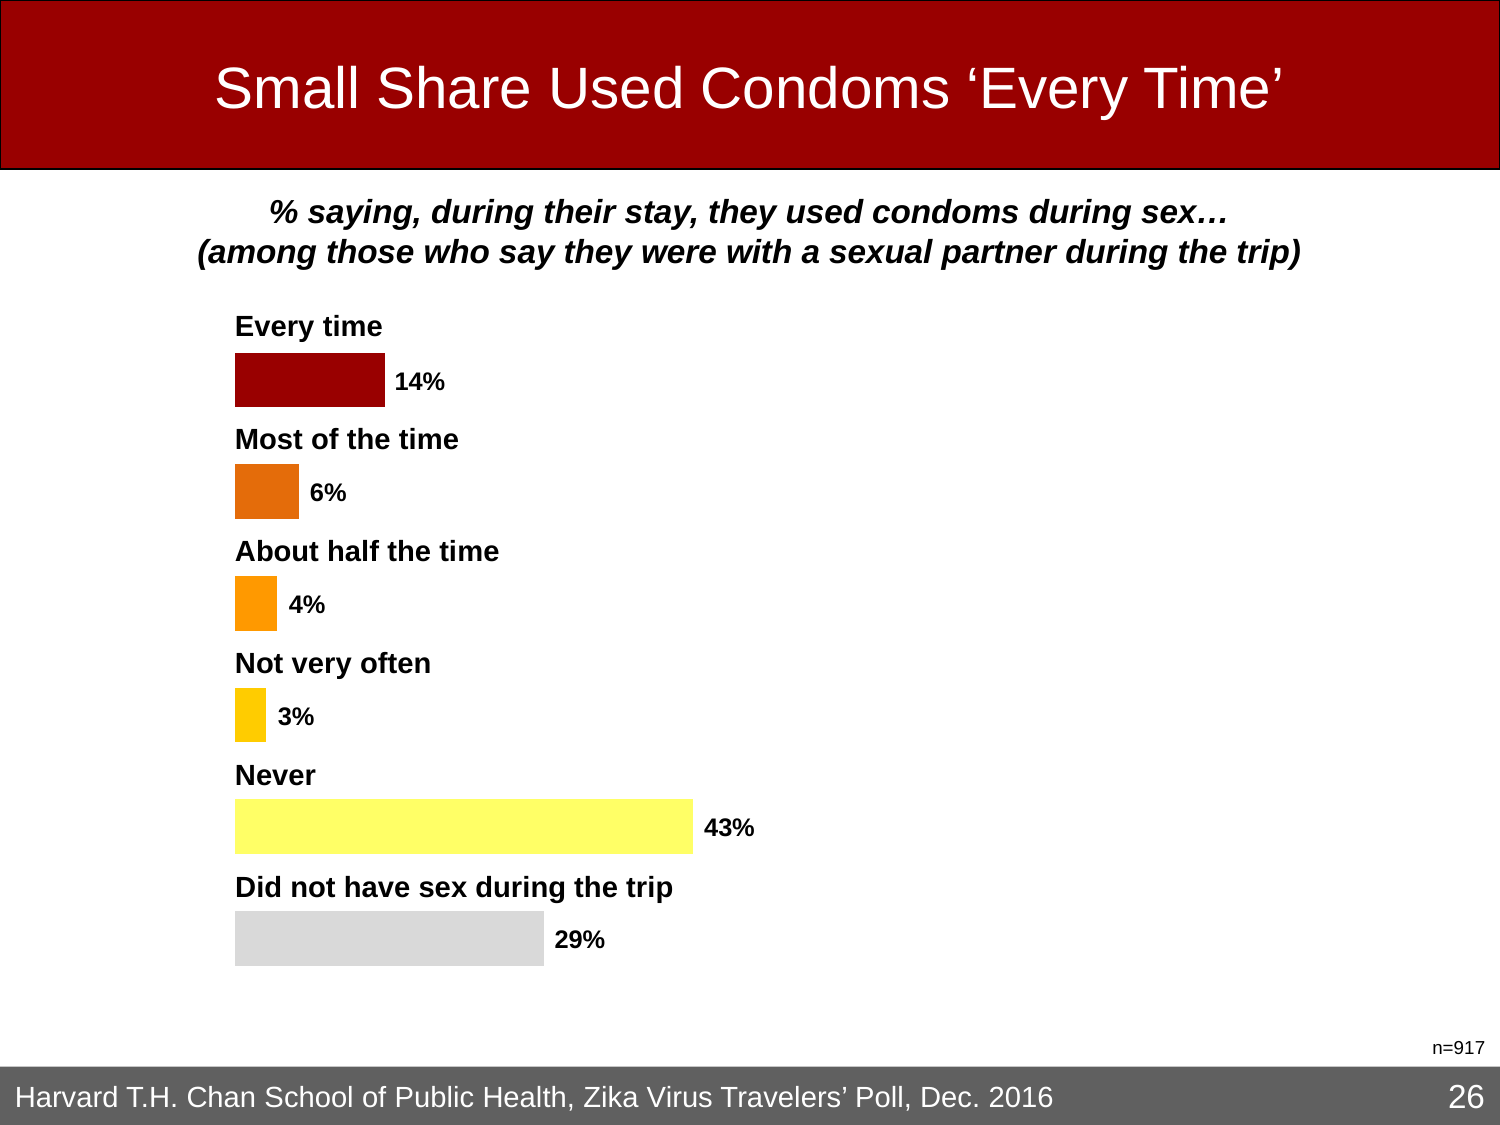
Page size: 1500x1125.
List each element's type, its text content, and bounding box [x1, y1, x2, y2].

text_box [226, 335, 1392, 418]
text_box Did not have sex during the trip [227, 871, 689, 892]
list % saying, during their stay, they used condoms during sex… (among those who say they were with a sexual partner during the trip) [0, 168, 1500, 280]
text_box Never [227, 760, 332, 780]
text_box About half the time [227, 537, 515, 557]
title Small Share Used Condoms ‘Every Time’ [0, 1, 1500, 168]
list n=917 [750, 956, 1500, 1066]
text_box Not very often [227, 648, 447, 668]
text_box Most of the time [227, 424, 475, 445]
text_box Every time [227, 300, 399, 333]
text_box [226, 893, 1392, 976]
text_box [226, 670, 1392, 752]
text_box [226, 446, 1392, 529]
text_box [226, 781, 1392, 864]
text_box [226, 558, 1392, 641]
